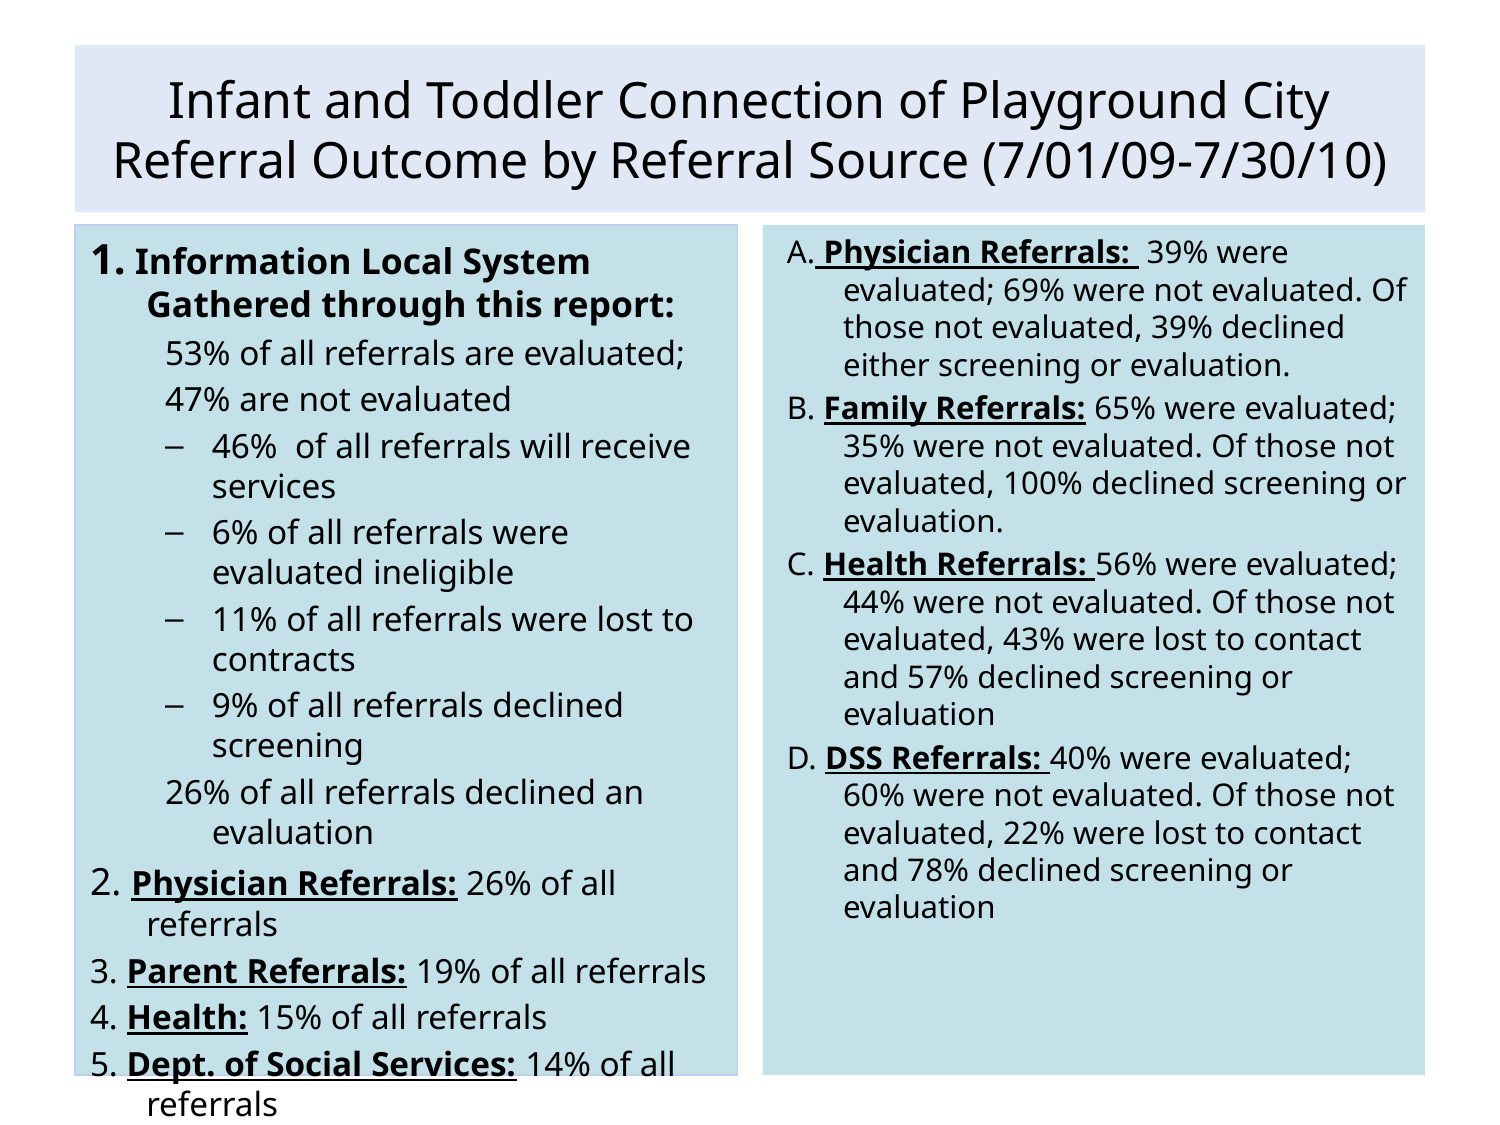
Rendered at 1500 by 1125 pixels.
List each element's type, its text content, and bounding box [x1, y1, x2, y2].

list A. Physician Referrals: 39% were evaluated; 69% were not evaluated. Of those not evaluated, 39% declined either screening or evaluation. B. Family Referrals: 65% were evaluated; 35% were not evaluated. Of those not evaluated, 100% declined screening or evaluation. C. Health Referrals: 56% were evaluated; 44% were not evaluated. Of those not evaluated, 43% were lost to contact and 57% declined screening or evaluation D. DSS Referrals: 40% were evaluated; 60% were not evaluated. Of those not evaluated, 22% were lost to contact and 78% declined screening or evaluation [762, 224, 1426, 1076]
list 1. Information Local System Gathered through this report: 53% of all referrals are evaluated; 47% are not evaluated 46% of all referrals will receive services 6% of all referrals were evaluated ineligible 11% of all referrals were lost to contracts 9% of all referrals declined screening 26% of all referrals declined an evaluation 2. Physician Referrals: 26% of all referrals 3. Parent Referrals: 19% of all referrals 4. Health: 15% of all referrals 5. Dept. of Social Services: 14% of all referrals [74, 224, 738, 1076]
title Infant and Toddler Connection of Playground City Referral Outcome by Referral Source (7/01/09-7/30/10) [74, 44, 1426, 213]
